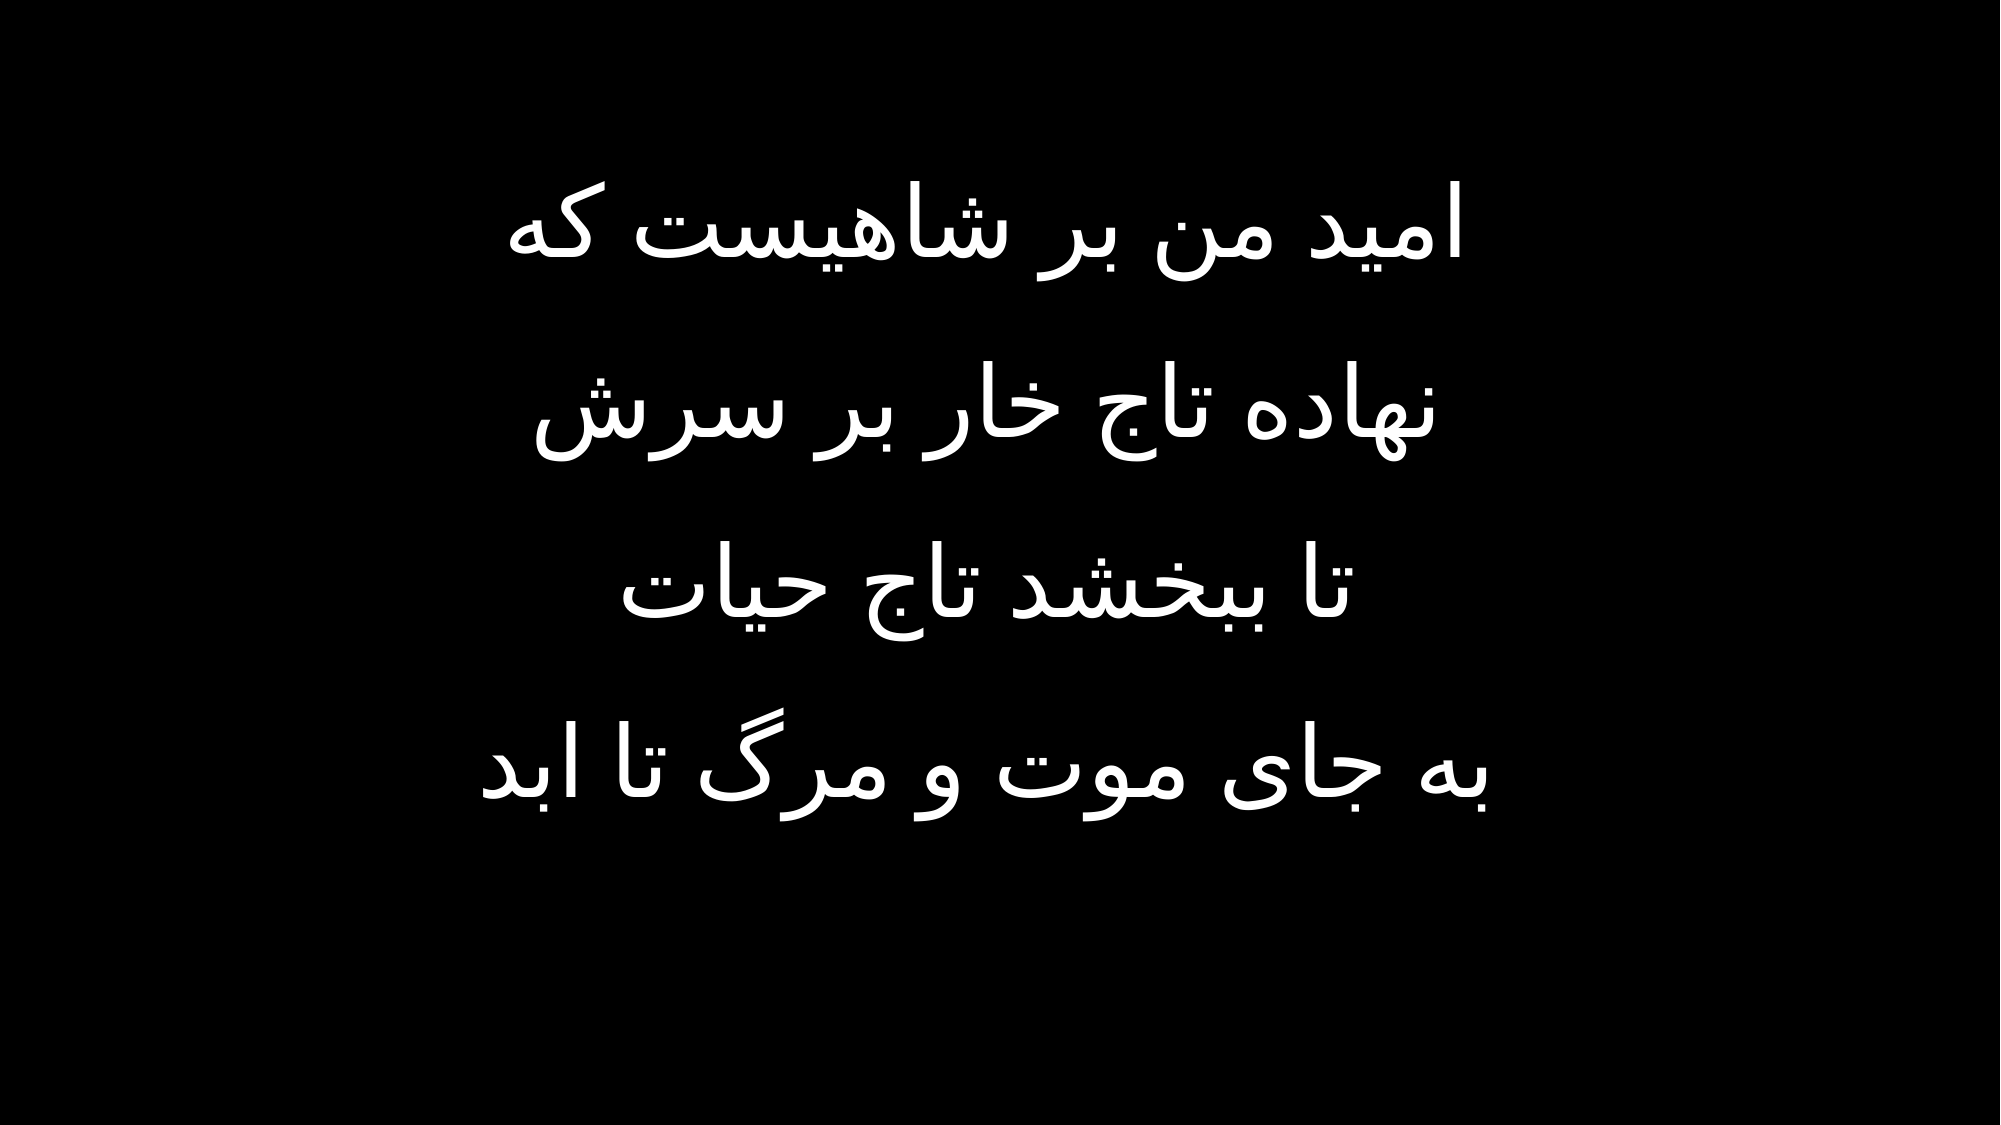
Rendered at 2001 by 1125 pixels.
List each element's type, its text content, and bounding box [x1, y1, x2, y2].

text_box امید من بر شاهیست که نهاده تاج خار بر سرش تا ببخشد تاج حیات به جای موت و مرگ تا ابد [0, 0, 2000, 825]
